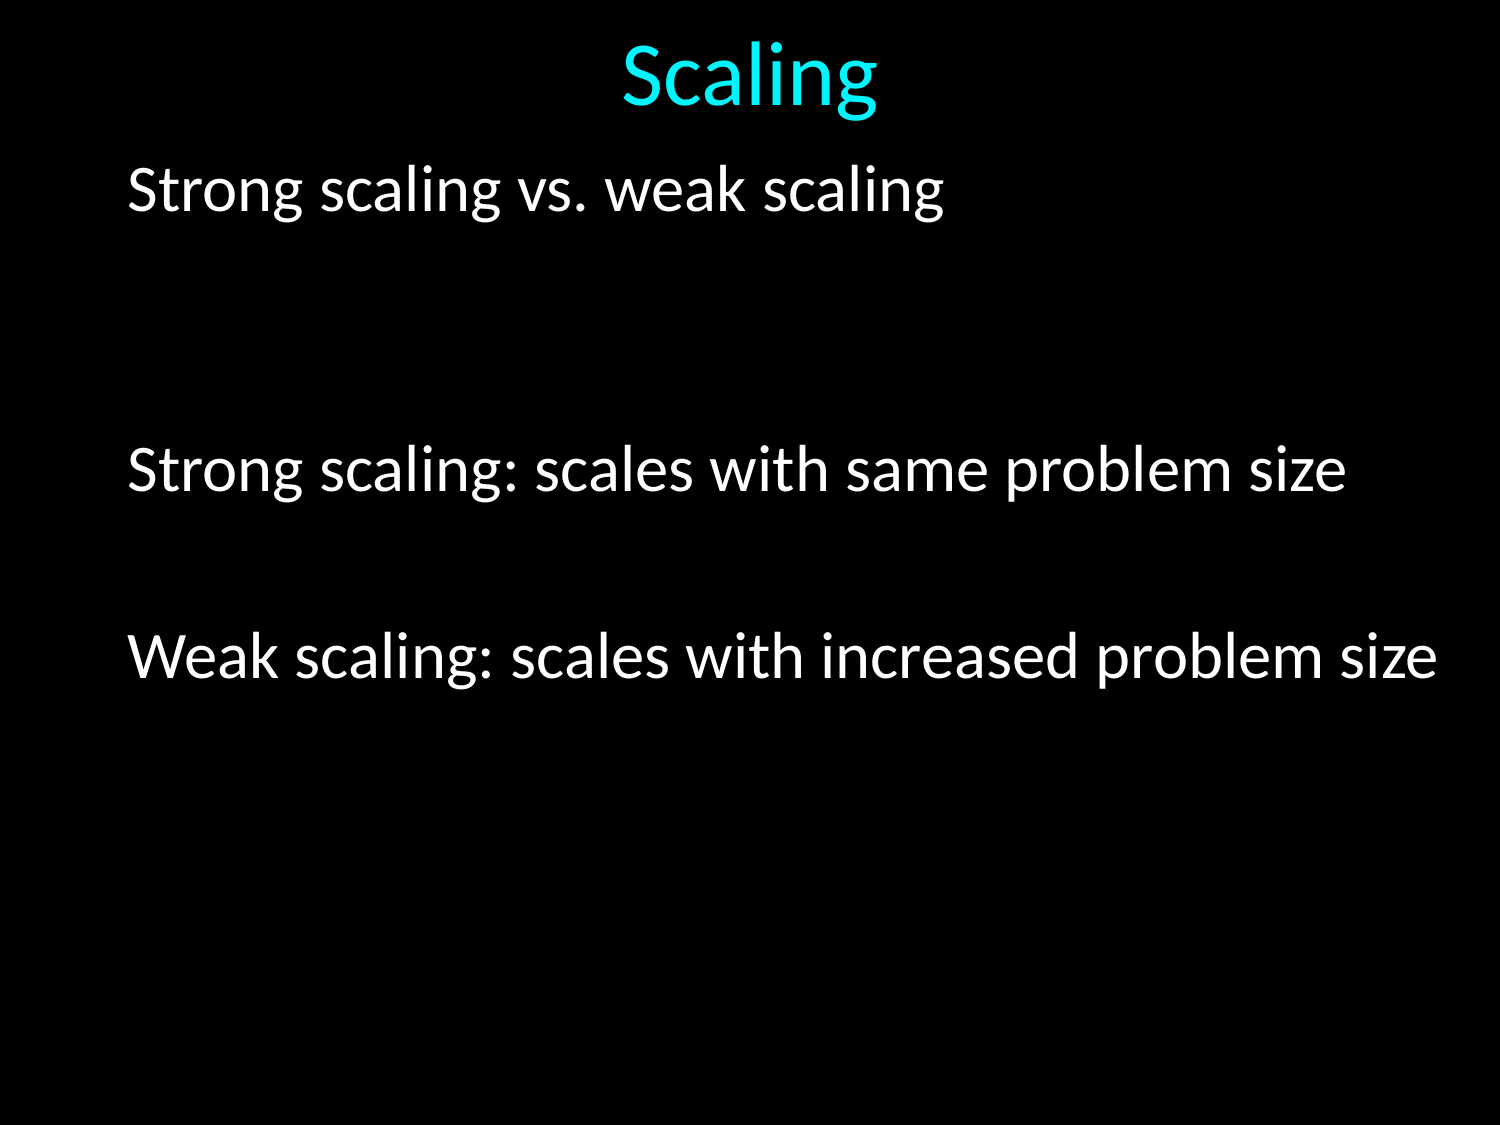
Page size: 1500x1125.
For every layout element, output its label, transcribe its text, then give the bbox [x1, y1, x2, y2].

title Scaling [37, 24, 1463, 113]
list Strong scaling vs. weak scaling Strong scaling: scales with same problem size Weak scaling: scales with increased problem size [112, 137, 1463, 1063]
